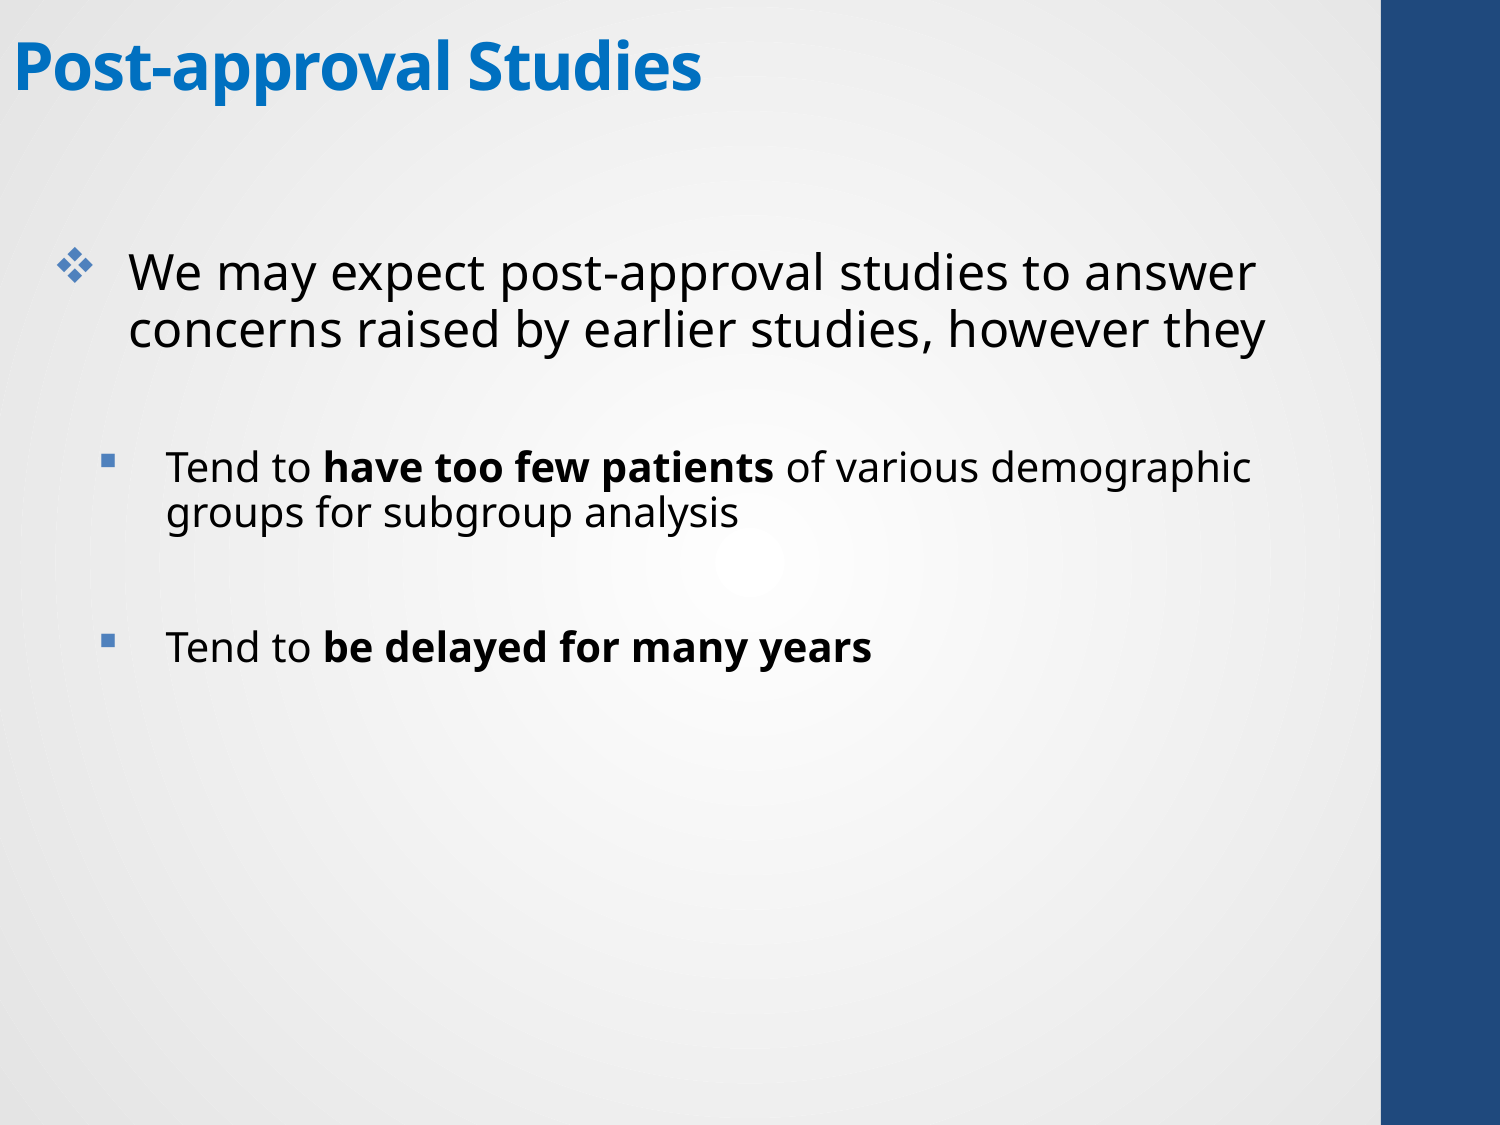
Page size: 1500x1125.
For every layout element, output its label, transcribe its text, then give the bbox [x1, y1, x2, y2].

title Post-approval Studies [0, 0, 1375, 113]
list We may expect post-approval studies to answer concerns raised by earlier studies, however they Tend to have too few patients of various demographic groups for subgroup analysis Tend to be delayed for many years [37, 237, 1348, 1050]
